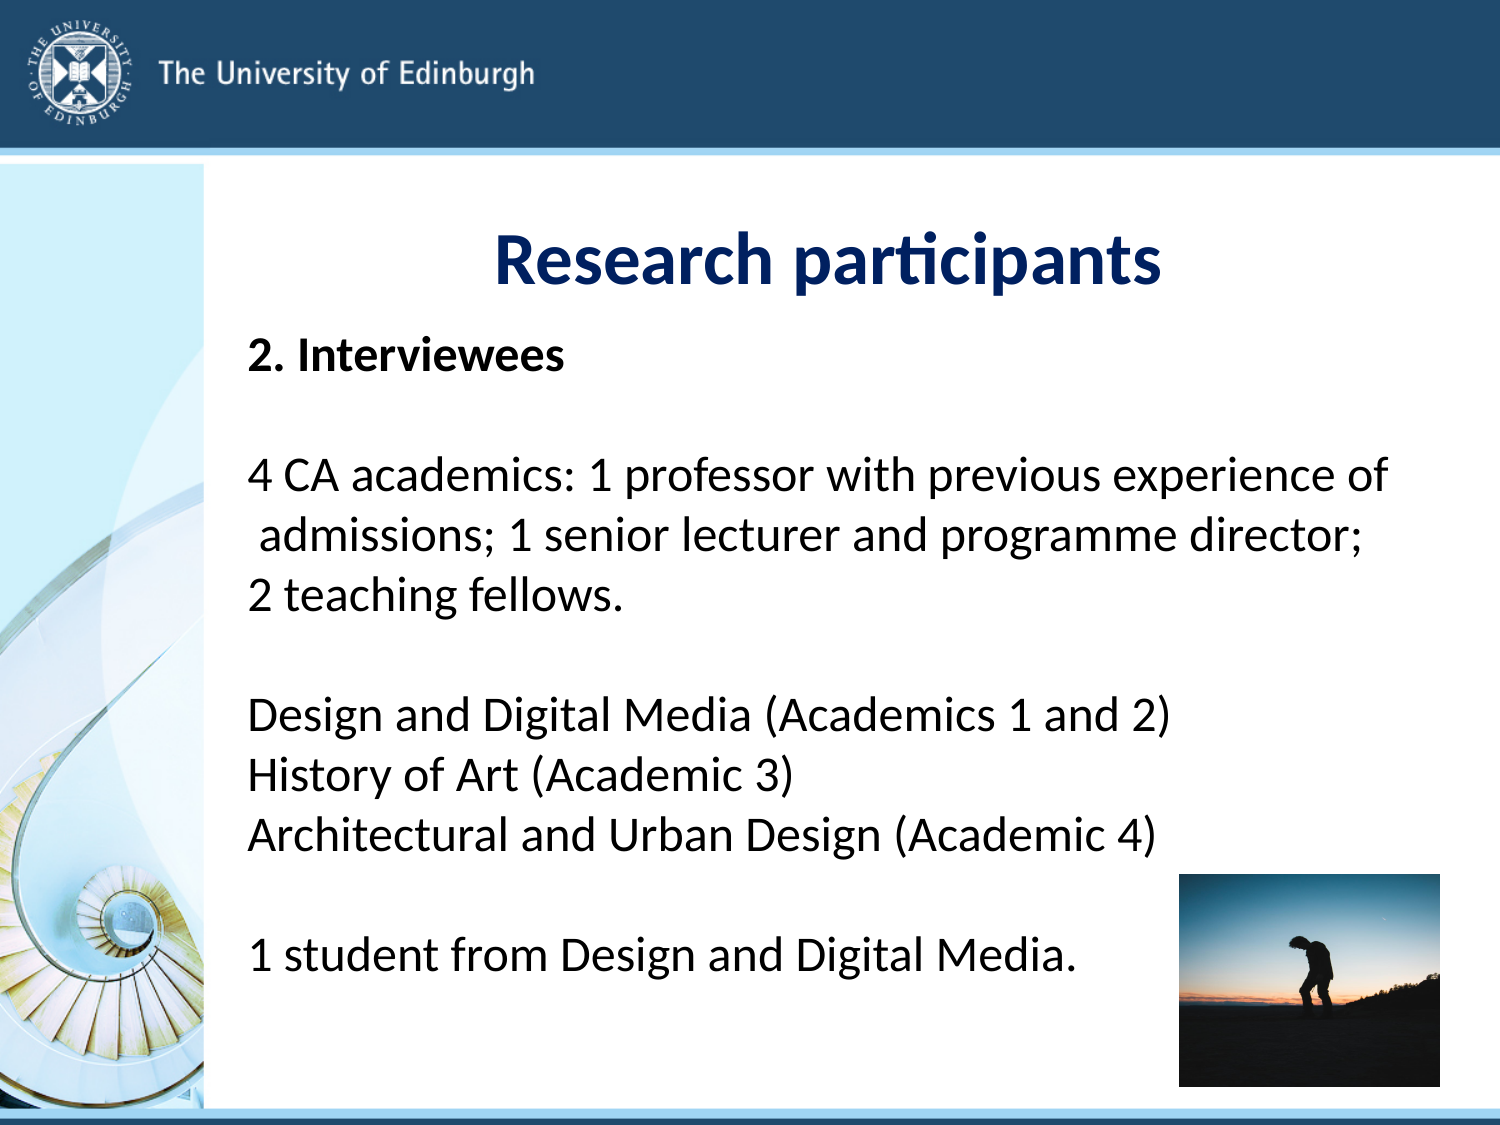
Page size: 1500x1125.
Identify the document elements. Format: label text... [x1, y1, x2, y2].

picture [0, 0, 1500, 1125]
title Research participants [232, 160, 1425, 313]
picture [1179, 874, 1440, 1087]
text_box 2. Interviewees 4 CA academics: 1 professor with previous experience of admissions; 1 senior lecturer and programme director; 2 teaching fellows. Design and Digital Media (Academics 1 and 2) History of Art (Academic 3) Architectural and Urban Design (Academic 4) 1 student from Design and Digital Media. [232, 313, 1489, 1125]
